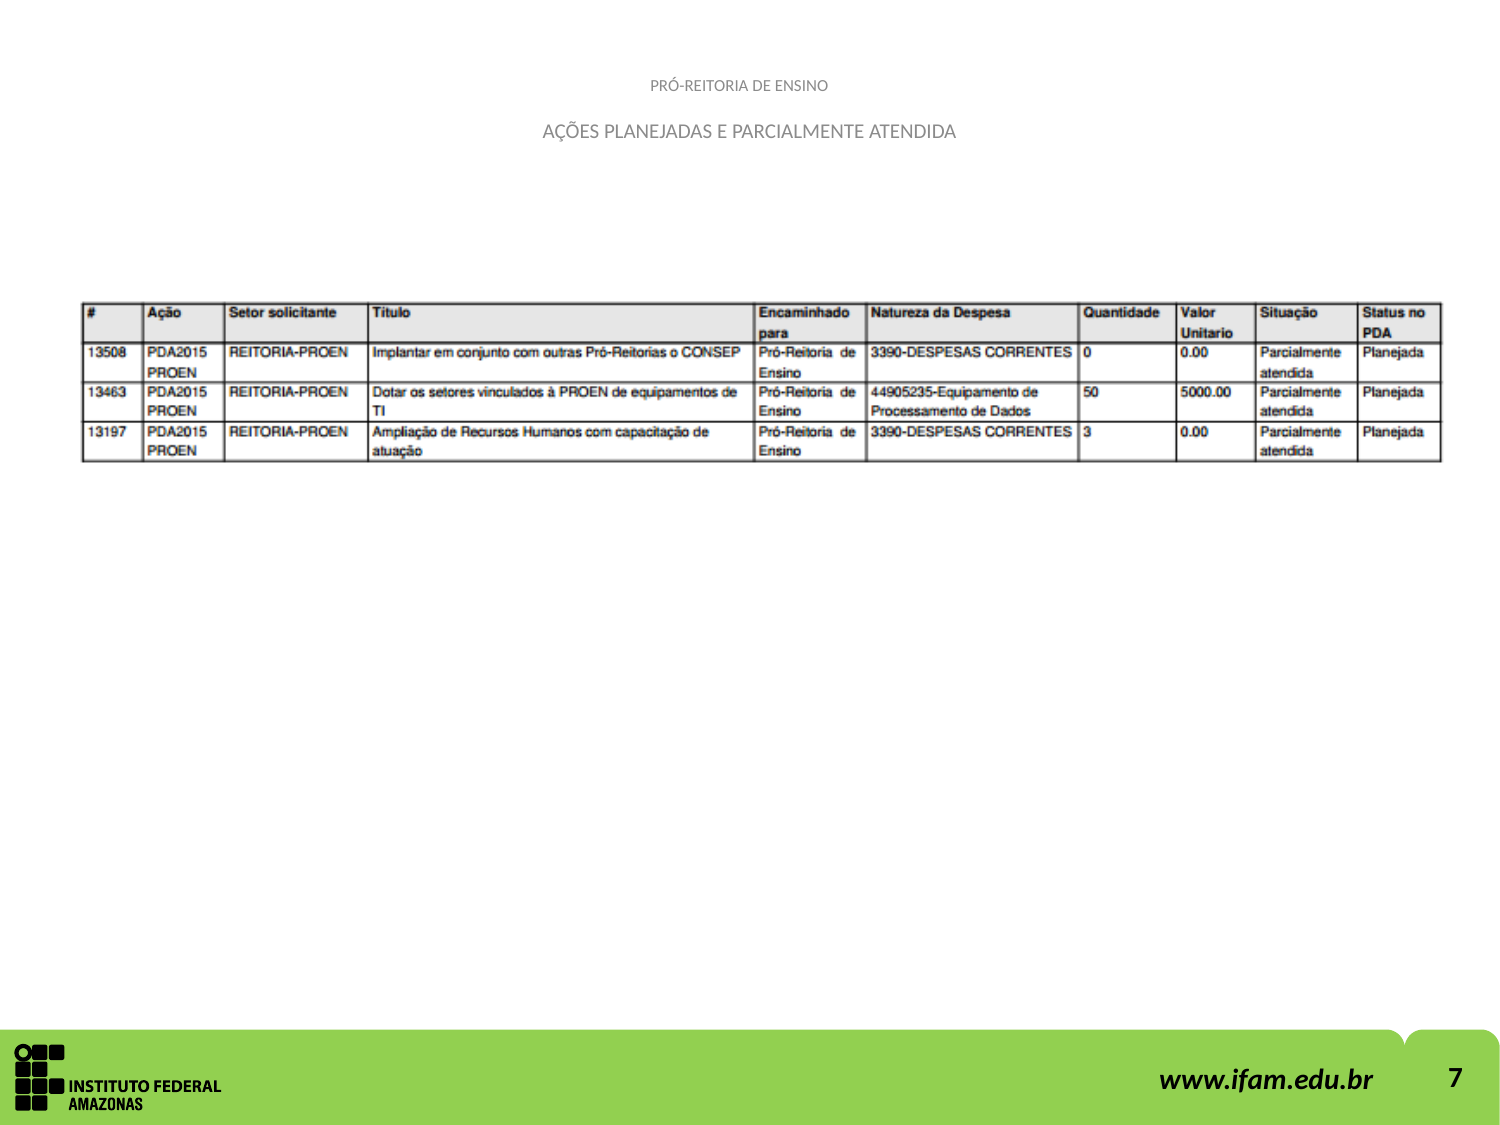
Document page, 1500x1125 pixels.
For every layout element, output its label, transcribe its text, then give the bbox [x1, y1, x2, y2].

text_box [0, 1029, 1500, 1125]
picture [74, 295, 1447, 469]
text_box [14, 1043, 222, 1111]
text_box AÇÕES PLANEJADAS E PARCIALMENTE ATENDIDA [55, 80, 1445, 152]
text_box www.ifam.edu.br [927, 1052, 1388, 1103]
subtitle PRÓ-REITORIA DE ENSINO [44, 19, 1435, 102]
slide_number 7 [1411, 1046, 1500, 1106]
